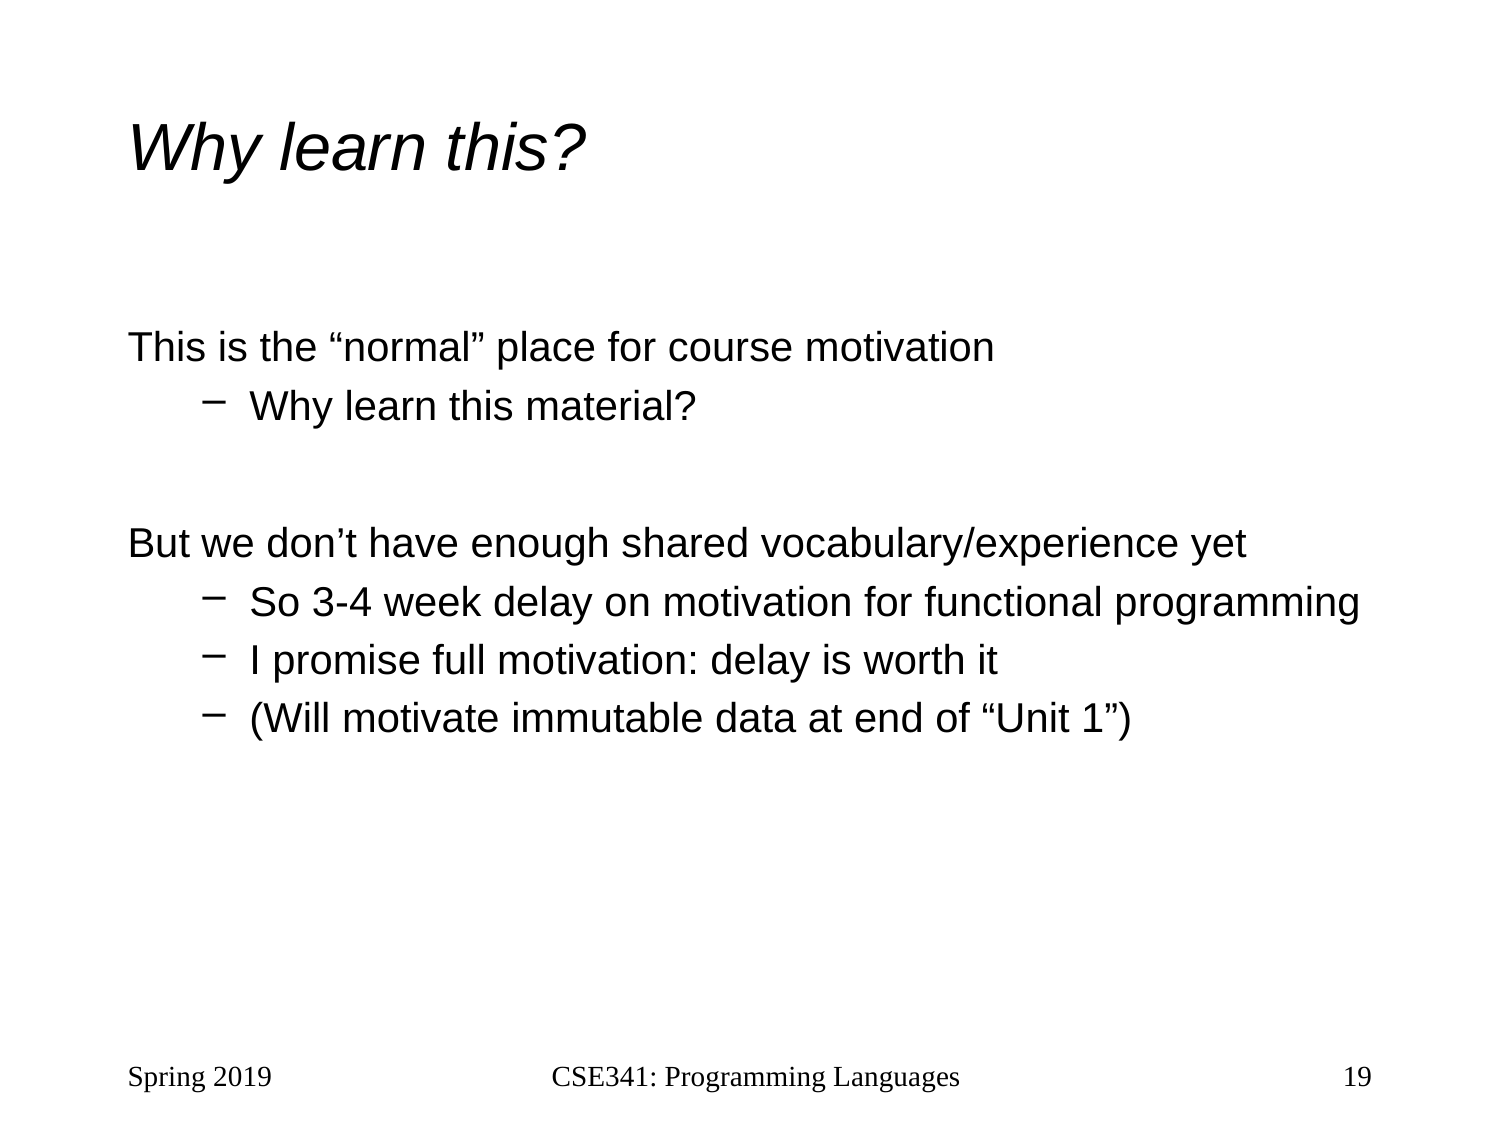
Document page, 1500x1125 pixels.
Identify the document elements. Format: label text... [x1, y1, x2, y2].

slide_number 19 [1074, 1049, 1388, 1125]
list This is the “normal” place for course motivation Why learn this material? But we don’t have enough shared vocabulary/experience yet So 3-4 week delay on motivation for functional programming I promise full motivation: delay is worth it (Will motivate immutable data at end of “Unit 1”) [112, 312, 1388, 851]
title Why learn this? [112, 49, 1388, 238]
slide_number Spring 2019 [112, 1049, 426, 1125]
footer CSE341: Programming Languages [474, 1049, 1038, 1125]
